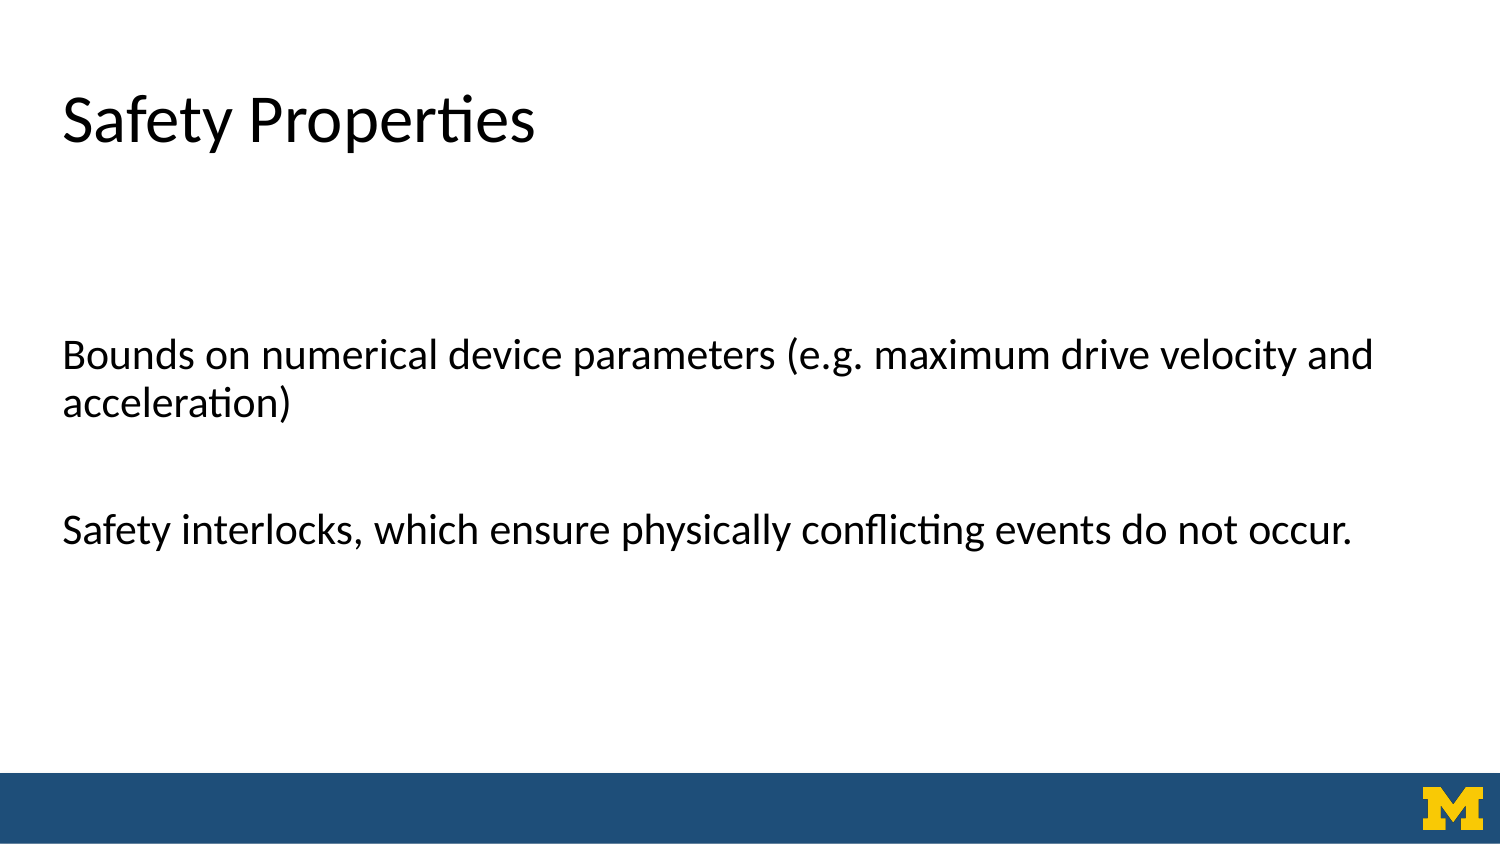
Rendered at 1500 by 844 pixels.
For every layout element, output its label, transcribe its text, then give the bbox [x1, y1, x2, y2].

title Safety Properties [51, 72, 1449, 167]
list Bounds on numerical device parameters (e.g. maximum drive velocity and acceleration) Safety interlocks, which ensure physically conflicting events do not occur. [51, 189, 1449, 698]
picture [1423, 787, 1483, 830]
